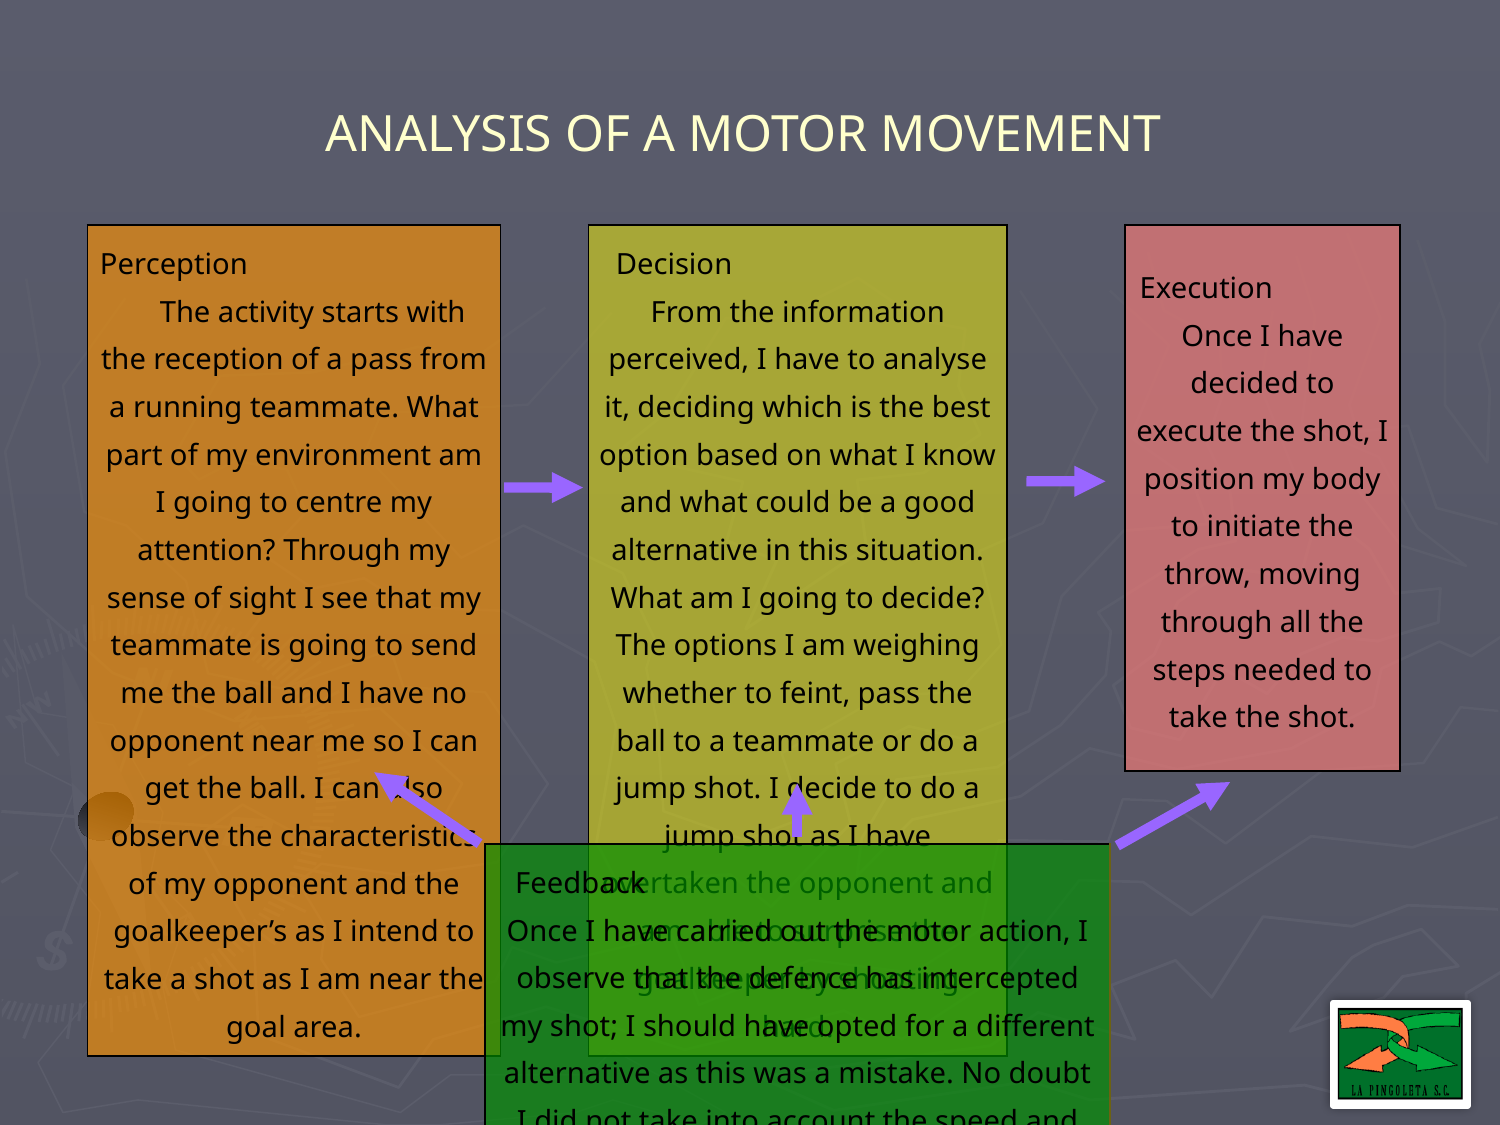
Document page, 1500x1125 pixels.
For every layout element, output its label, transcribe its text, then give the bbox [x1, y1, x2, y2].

text_box [1026, 475, 1106, 488]
picture [1335, 1005, 1466, 1104]
table_header Execution Once I have decided to execute the shot, I position my body to initiate the throw, moving through all the steps needed to take the shot. [1126, 226, 1399, 770]
title ANALYSIS OF A MOTOR MOVEMENT [48, 36, 1451, 226]
text_box [790, 783, 804, 837]
text_box [1117, 782, 1231, 846]
table_header Feedback Once I have carried out the motor action, I observe that the defence has intercepted my shot; I should have opted for a different alternative as this was a mistake. No doubt I did not take into account the speed and height of my opponent’s jump. [486, 845, 1109, 1125]
table_header Perception The activity starts with the reception of a pass from a running teammate. What part of my environment am I going to centre my attention? Through my sense of sight I see that my teammate is going to send me the ball and I have no opponent near me so I can get the ball. I can also observe the characteristics of my opponent and the goalkeeper’s as I intend to take a shot as I am near the goal area. [88, 226, 500, 1055]
table_header Decision From the information perceived, I have to analyse it, deciding which is the best option based on what I know and what could be a good alternative in this situation. What am I going to decide? The options I am weighing whether to feint, pass the ball to a teammate or do a jump shot. I decide to do a jump shot as I have overtaken the opponent and am able to surprise the goalkeeper by shooting hard. [589, 226, 1006, 843]
text_box [504, 481, 584, 494]
text_box [374, 772, 480, 844]
